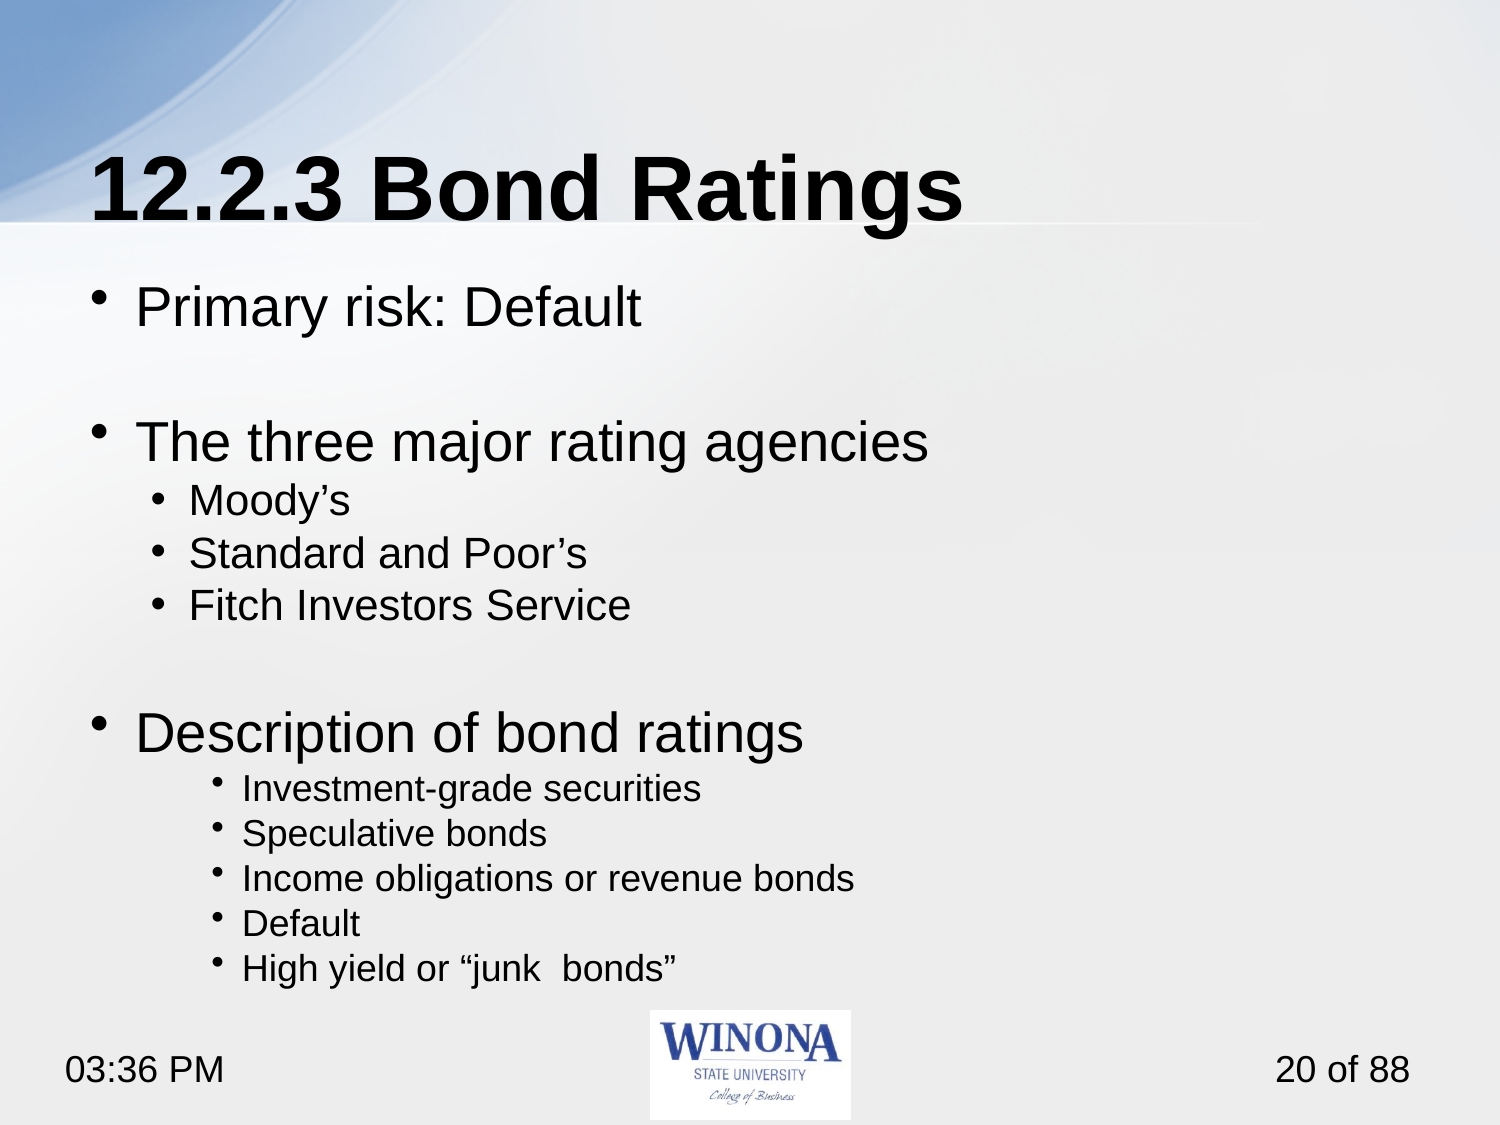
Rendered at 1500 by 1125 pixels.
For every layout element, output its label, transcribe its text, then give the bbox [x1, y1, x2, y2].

list Primary risk: Default The three major rating agencies Moody’s Standard and Poor’s Fitch Investors Service Description of bond ratings Investment-grade securities Speculative bonds Income obligations or revenue bonds Default High yield or “junk bonds” [75, 262, 1426, 1005]
title 12.2.3 Bond Ratings [75, 58, 1425, 247]
picture [0, 0, 1500, 1125]
